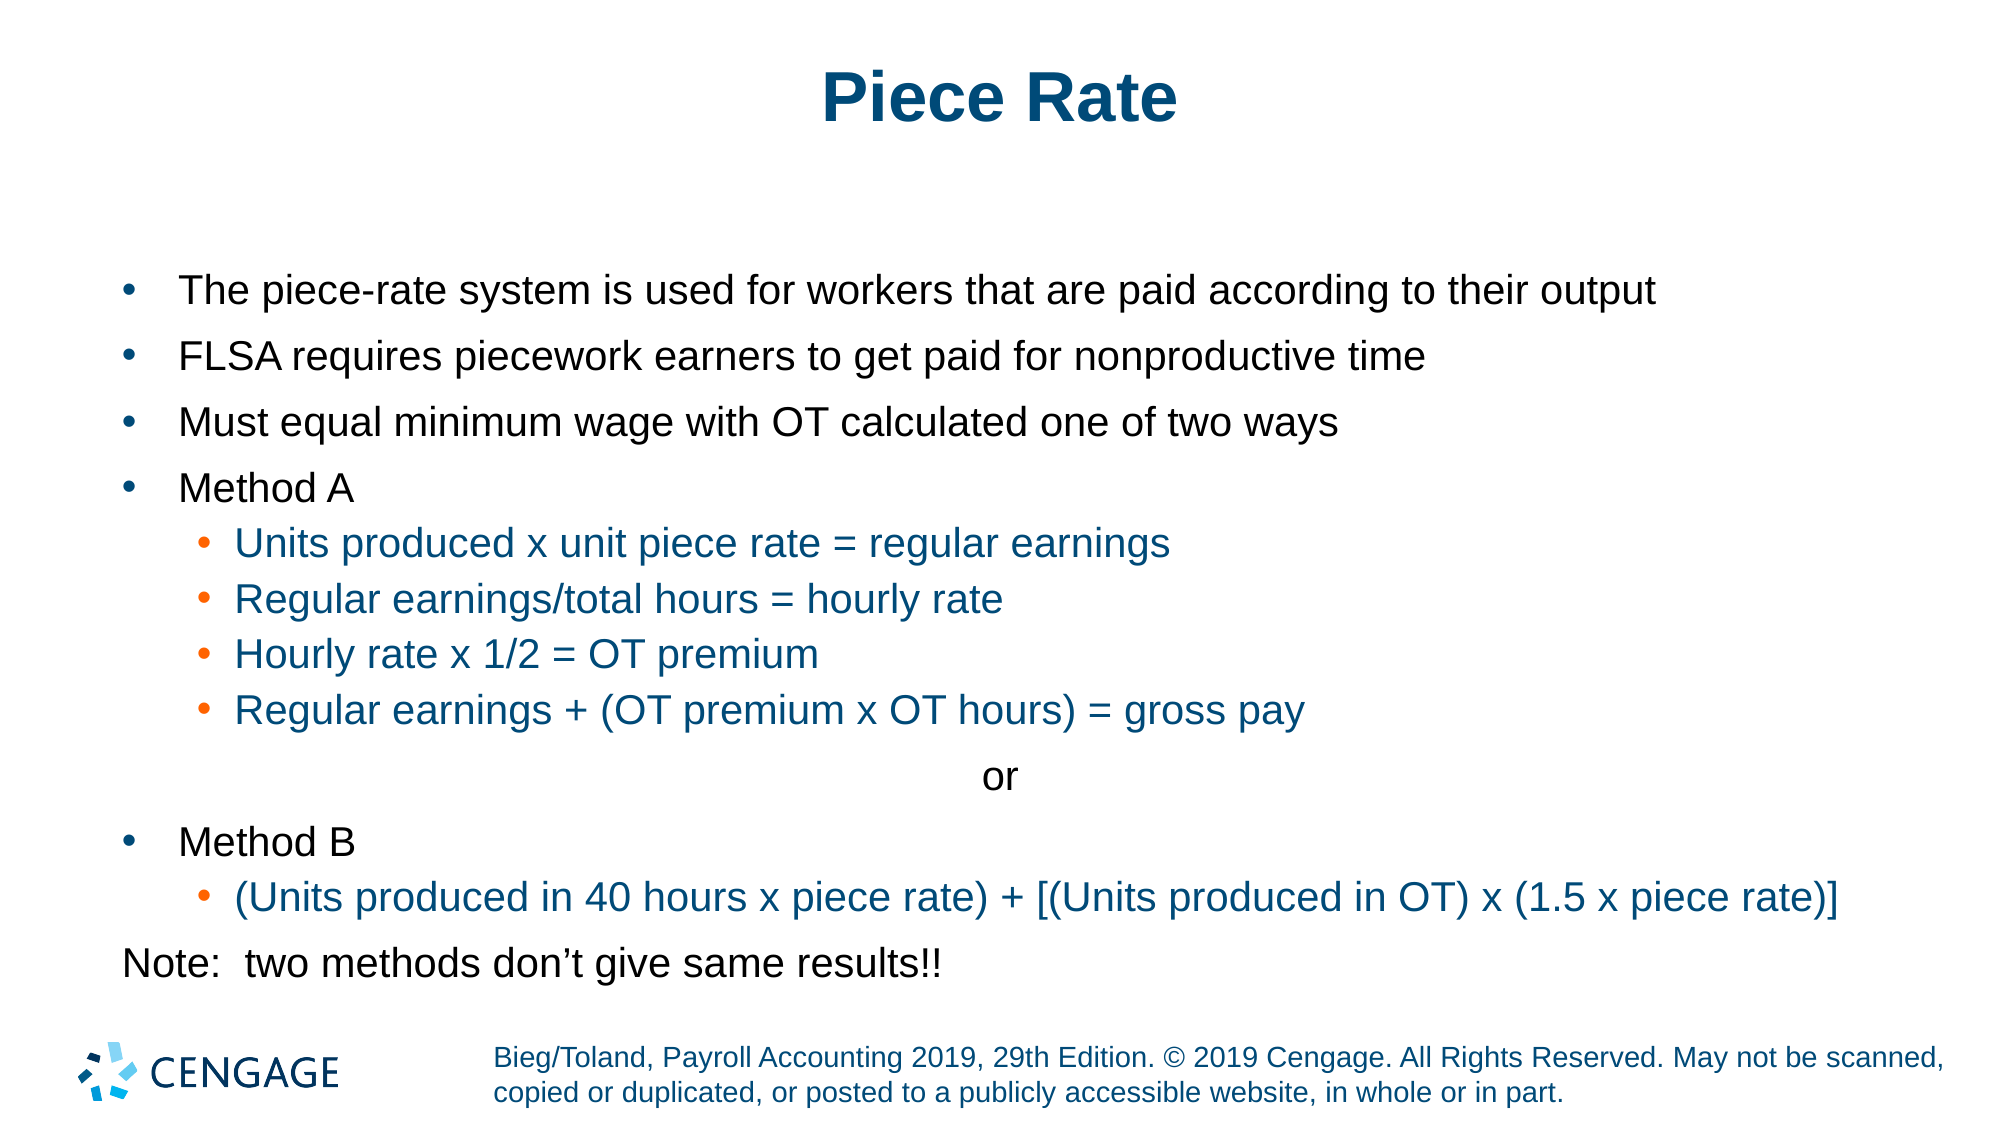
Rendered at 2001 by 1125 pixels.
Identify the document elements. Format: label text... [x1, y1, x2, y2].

title Piece Rate [121, 59, 1880, 223]
picture [78, 1042, 338, 1101]
list The piece-rate system is used for workers that are paid according to their output FLSA requires piecework earners to get paid for nonproductive time Must equal minimum wage with OT calculated one of two ways Method A Units produced x unit piece rate = regular earnings Regular earnings/total hours = hourly rate Hourly rate x 1/2 = OT premium Regular earnings + (OT premium x OT hours) = gross pay or Method B (Units produced in 40 hours x piece rate) + [(Units produced in OT) x (1.5 x piece rate)] Note: two methods don’t give same results!! [121, 268, 1880, 990]
